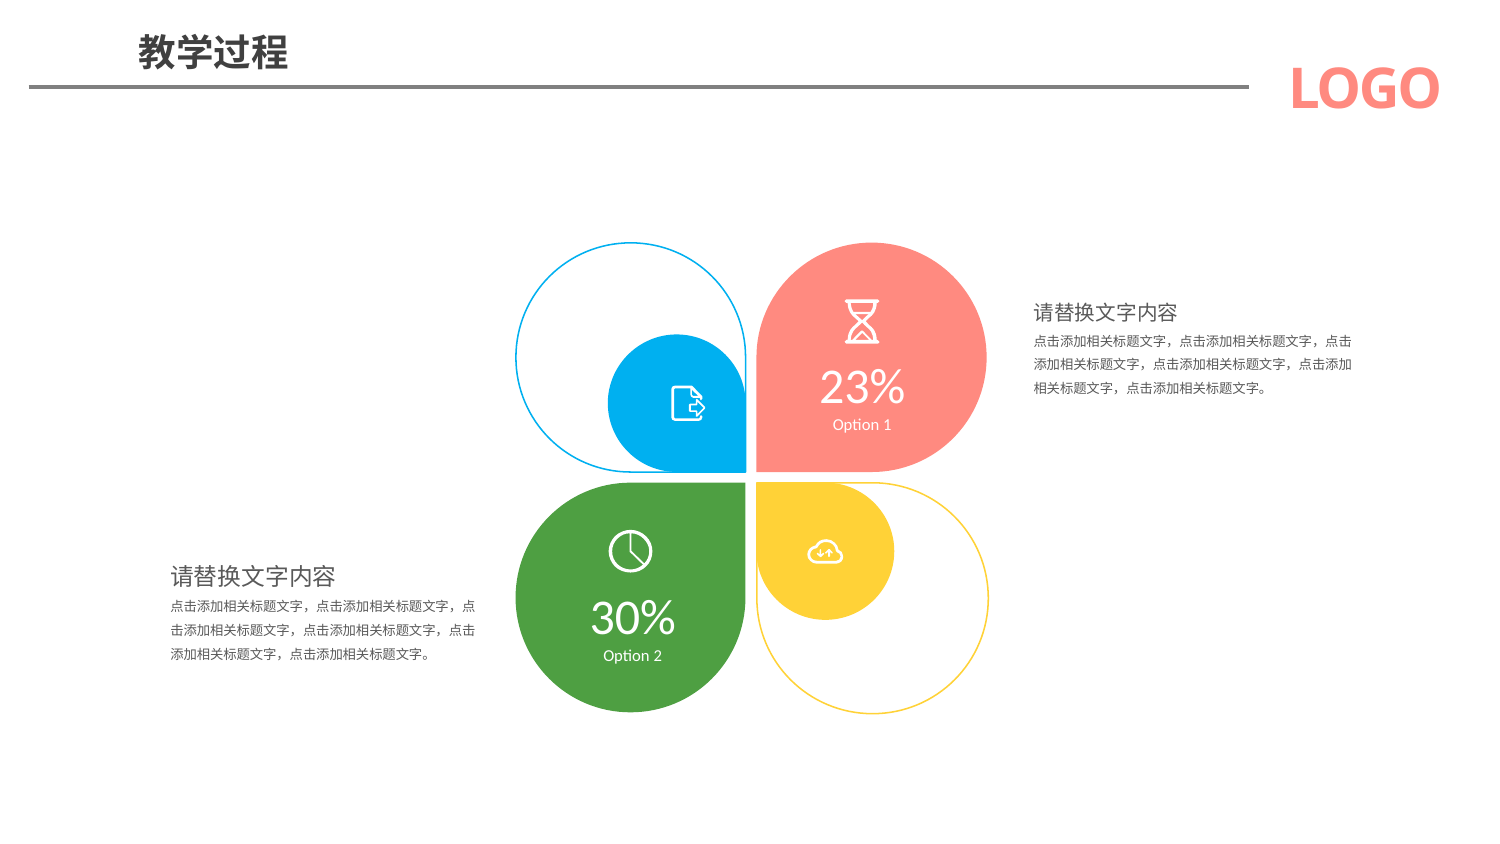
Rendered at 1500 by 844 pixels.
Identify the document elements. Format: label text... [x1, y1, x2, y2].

text_box [515, 242, 746, 473]
text_box LOGO [1273, 45, 1483, 128]
text_box 请替换文字内容 点击添加相关标题文字，点击添加相关标题文字，点击添加相关标题文字，点击添加相关标题文字，点击添加相关标题文字，点击添加相关标题文字。 [1033, 287, 1355, 397]
text_box [756, 482, 989, 714]
text_box 请替换文字内容 点击添加相关标题文字，点击添加相关标题文字，点击添加相关标题文字，点击添加相关标题文字，点击添加相关标题文字，点击添加相关标题文字。 [170, 547, 485, 662]
text_box [756, 242, 987, 473]
text_box 23% Option 1 [804, 346, 921, 442]
text_box 30% Option 2 [574, 577, 691, 672]
text_box 教学过程 [11, 21, 416, 81]
text_box [515, 482, 746, 713]
text_box [607, 334, 746, 472]
text_box [671, 385, 706, 421]
text_box [608, 529, 653, 573]
text_box [844, 299, 880, 344]
